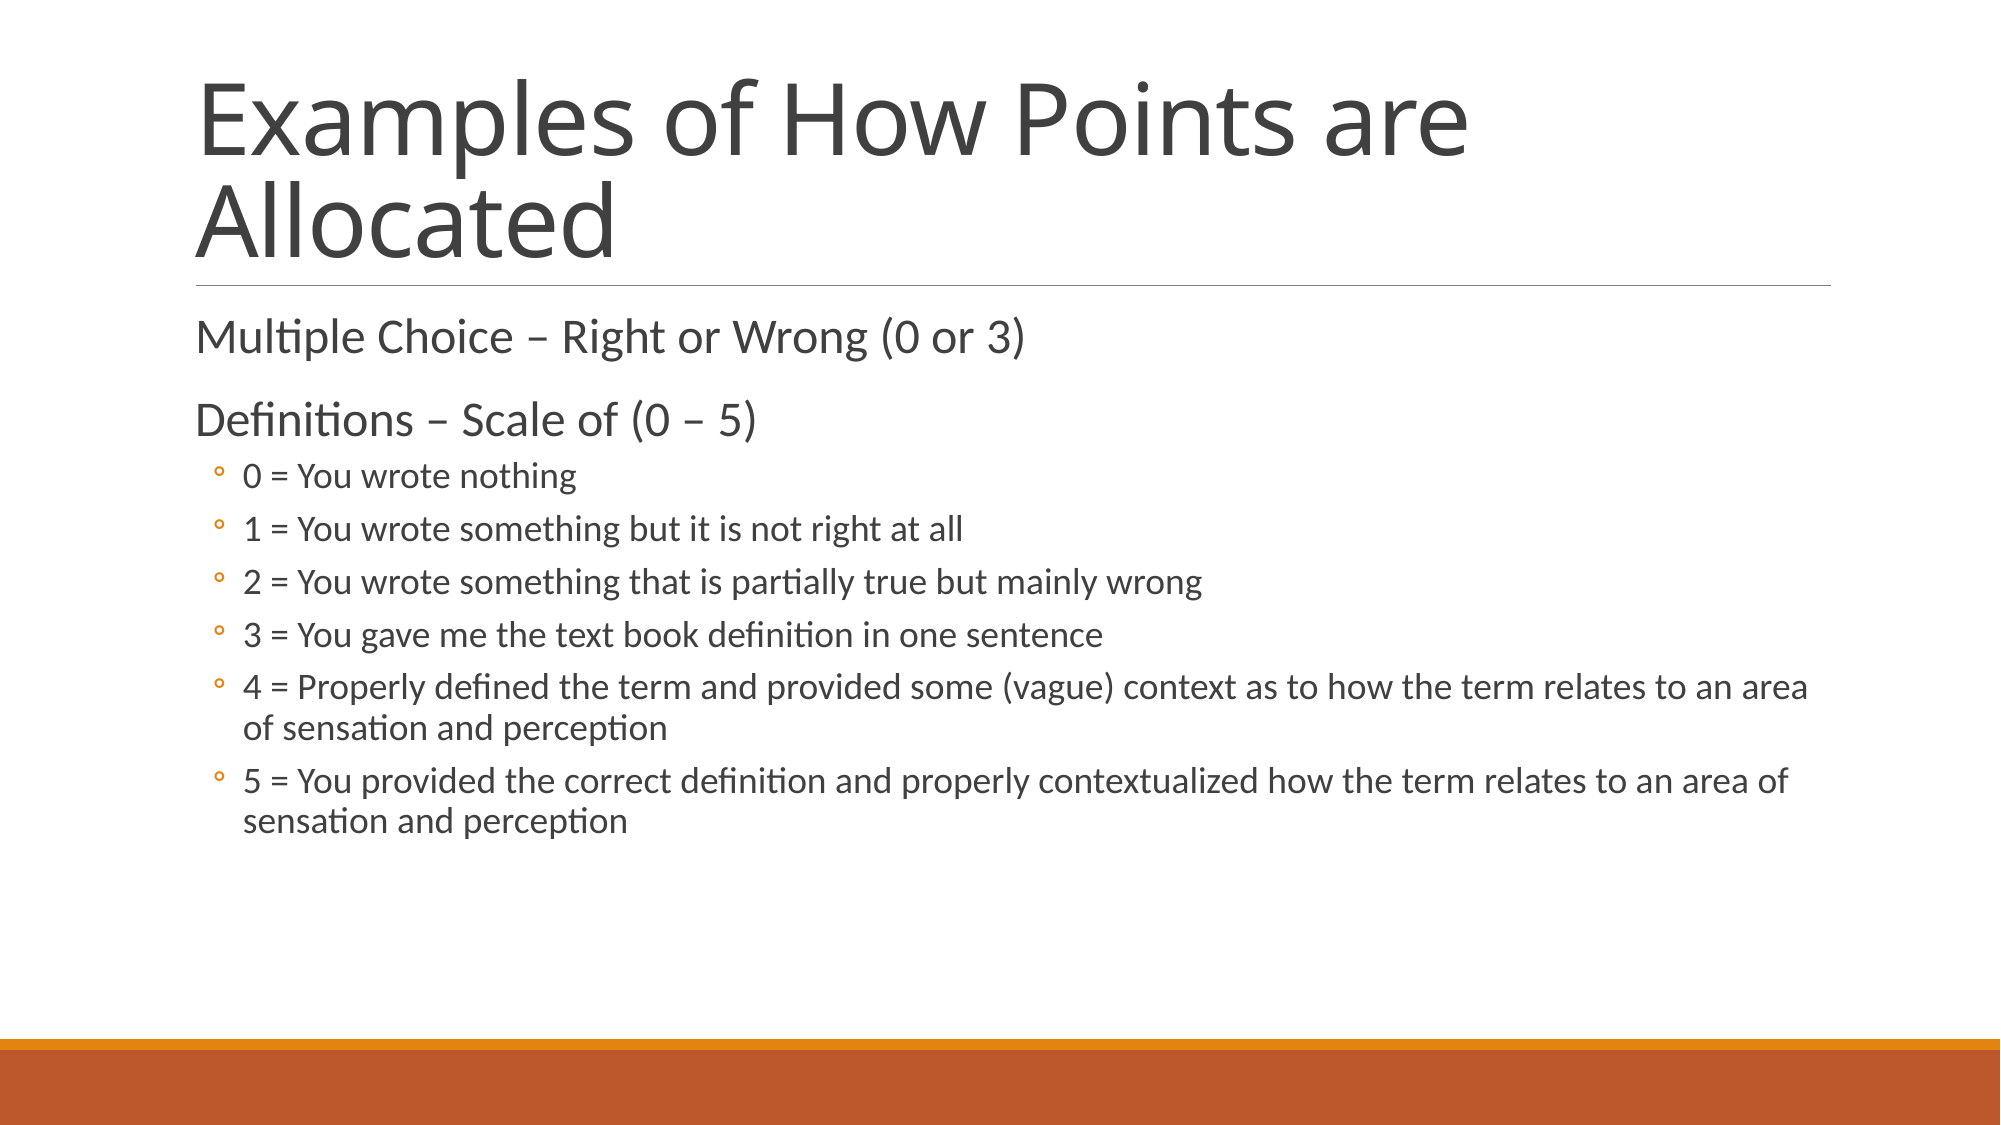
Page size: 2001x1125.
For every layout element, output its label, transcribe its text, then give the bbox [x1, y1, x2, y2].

title Examples of How Points are Allocated [180, 47, 1830, 285]
list Multiple Choice – Right or Wrong (0 or 3) Definitions – Scale of (0 – 5) 0 = You wrote nothing 1 = You wrote something but it is not right at all 2 = You wrote something that is partially true but mainly wrong 3 = You gave me the text book definition in one sentence 4 = Properly defined the term and provided some (vague) context as to how the term relates to an area of sensation and perception 5 = You provided the correct definition and properly contextualized how the term relates to an area of sensation and perception [180, 302, 1830, 963]
